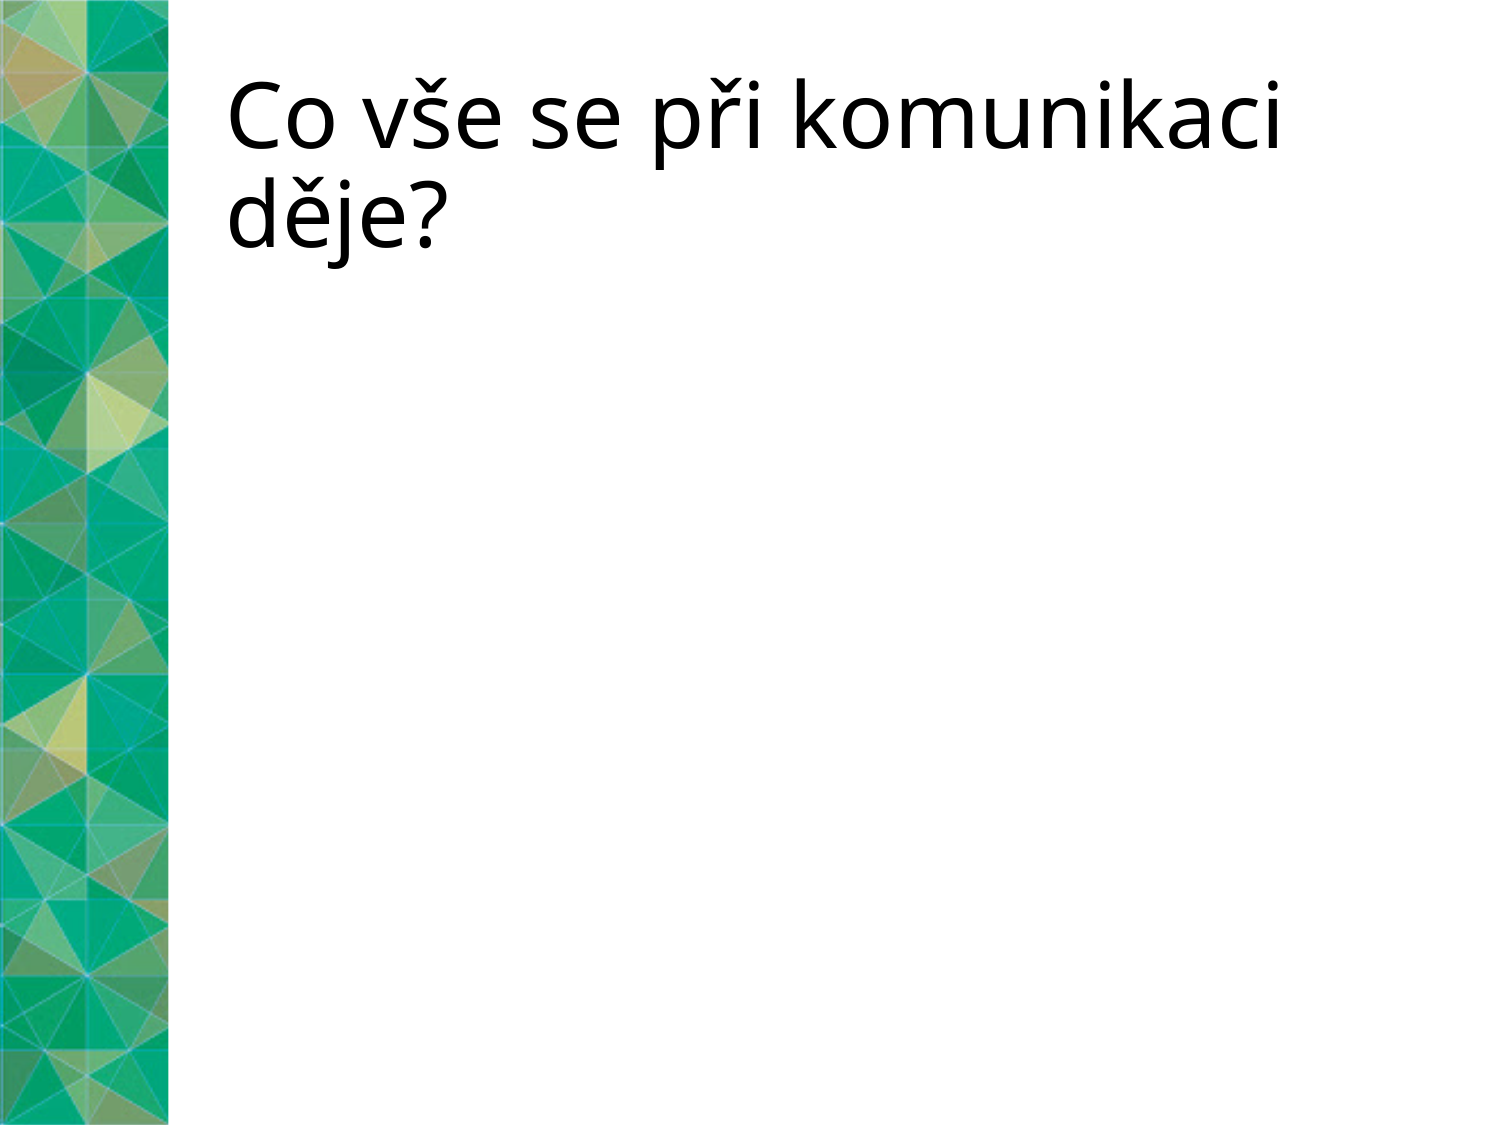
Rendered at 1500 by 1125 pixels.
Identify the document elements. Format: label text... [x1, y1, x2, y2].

title Co vše se při komunikaci děje? [210, 59, 1397, 278]
picture [0, 1, 647, 1124]
